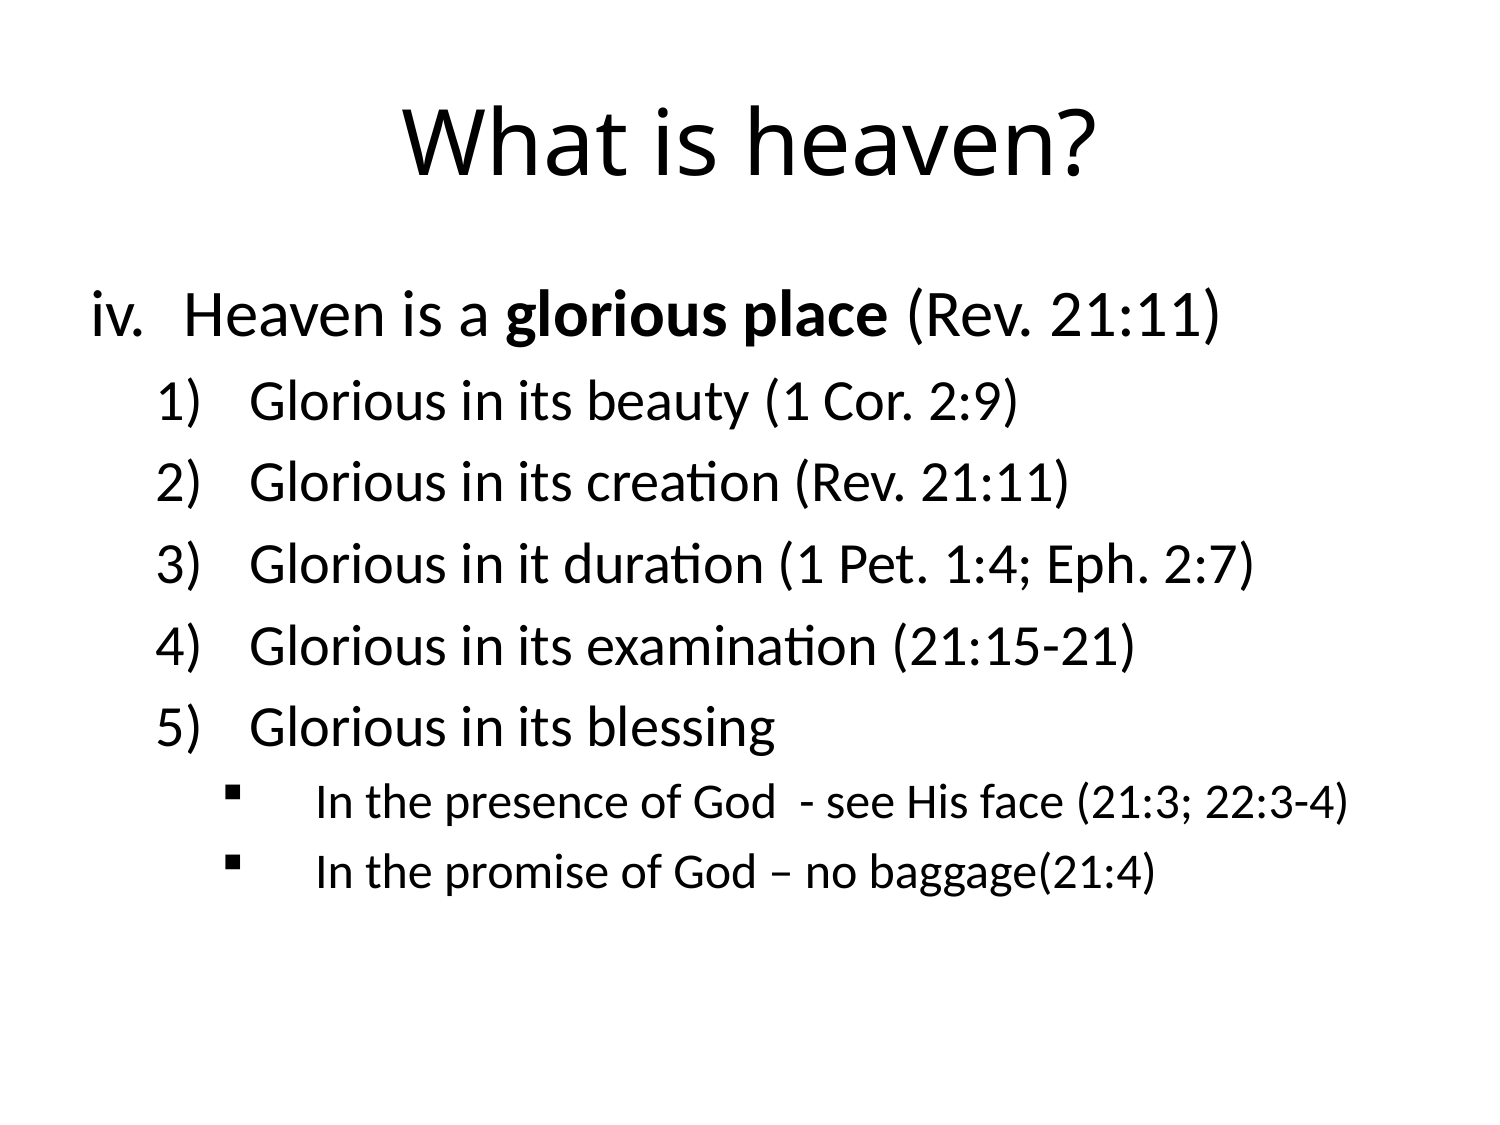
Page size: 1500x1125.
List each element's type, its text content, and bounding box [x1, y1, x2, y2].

title What is heaven? [75, 45, 1425, 233]
list Heaven is a glorious place (Rev. 21:11) Glorious in its beauty (1 Cor. 2:9) Glorious in its creation (Rev. 21:11) Glorious in it duration (1 Pet. 1:4; Eph. 2:7) Glorious in its examination (21:15-21) Glorious in its blessing In the presence of God - see His face (21:3; 22:3-4) In the promise of God – no baggage(21:4) [75, 262, 1425, 1005]
